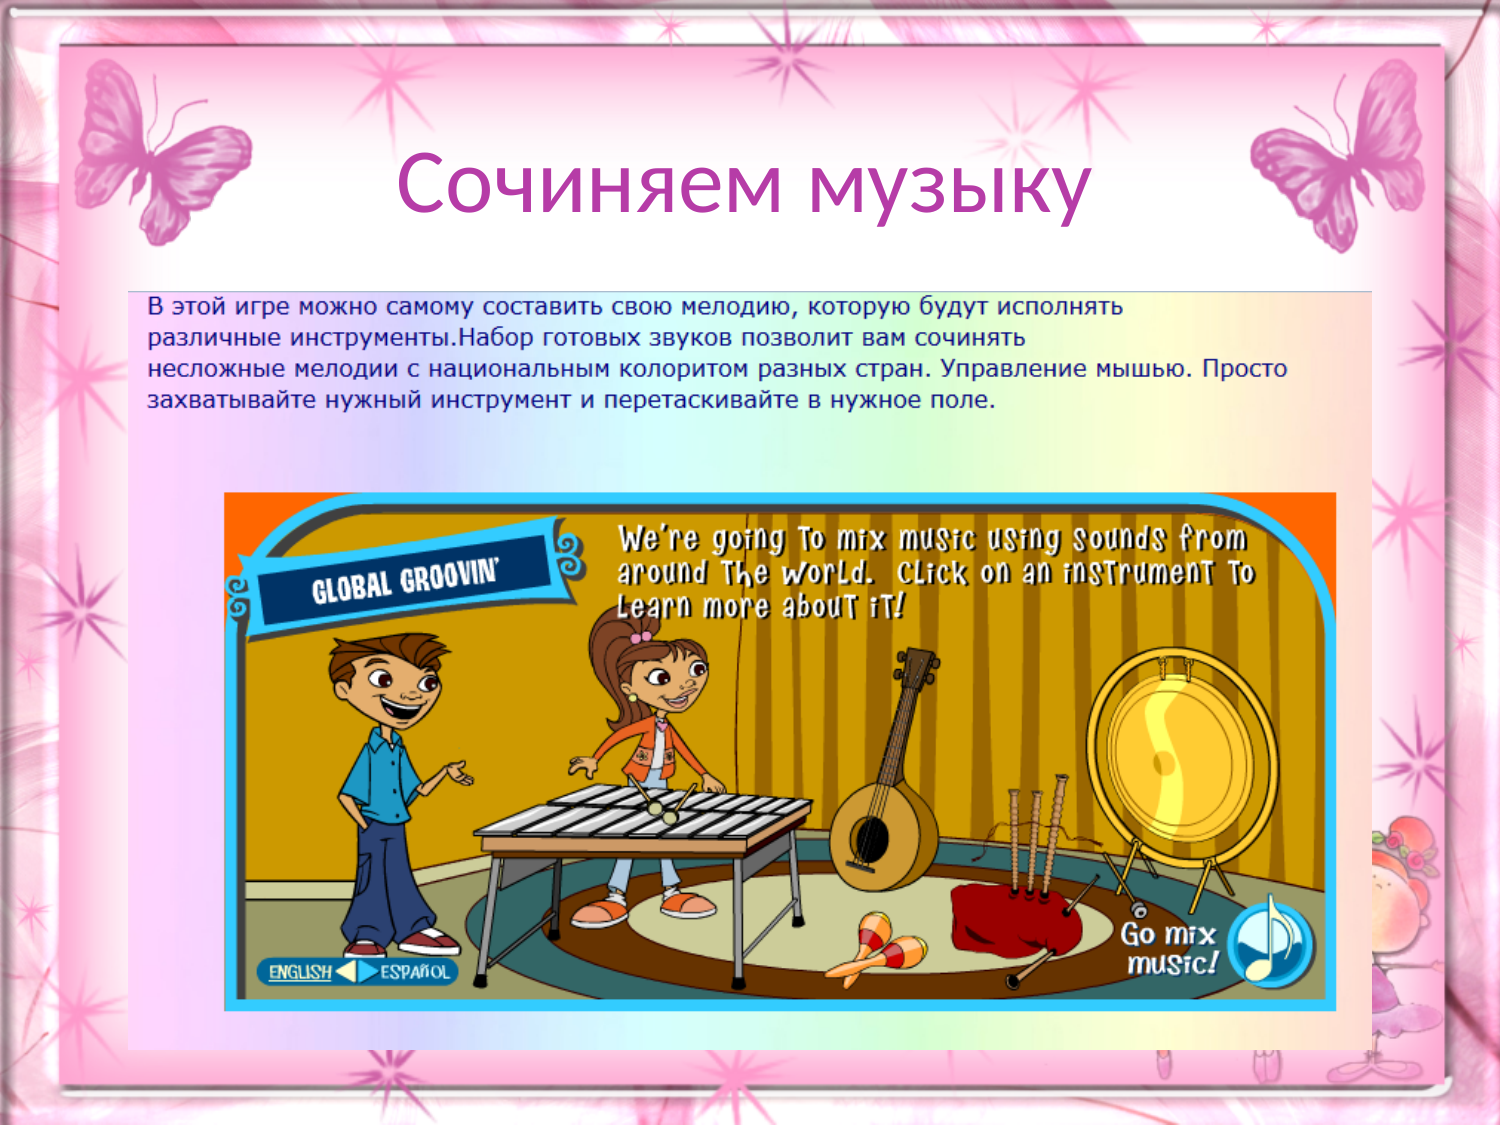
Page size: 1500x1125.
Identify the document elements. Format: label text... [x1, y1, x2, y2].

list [128, 290, 1372, 1051]
picture [0, 0, 1500, 1125]
title Сочиняем музыку [70, 82, 1421, 270]
